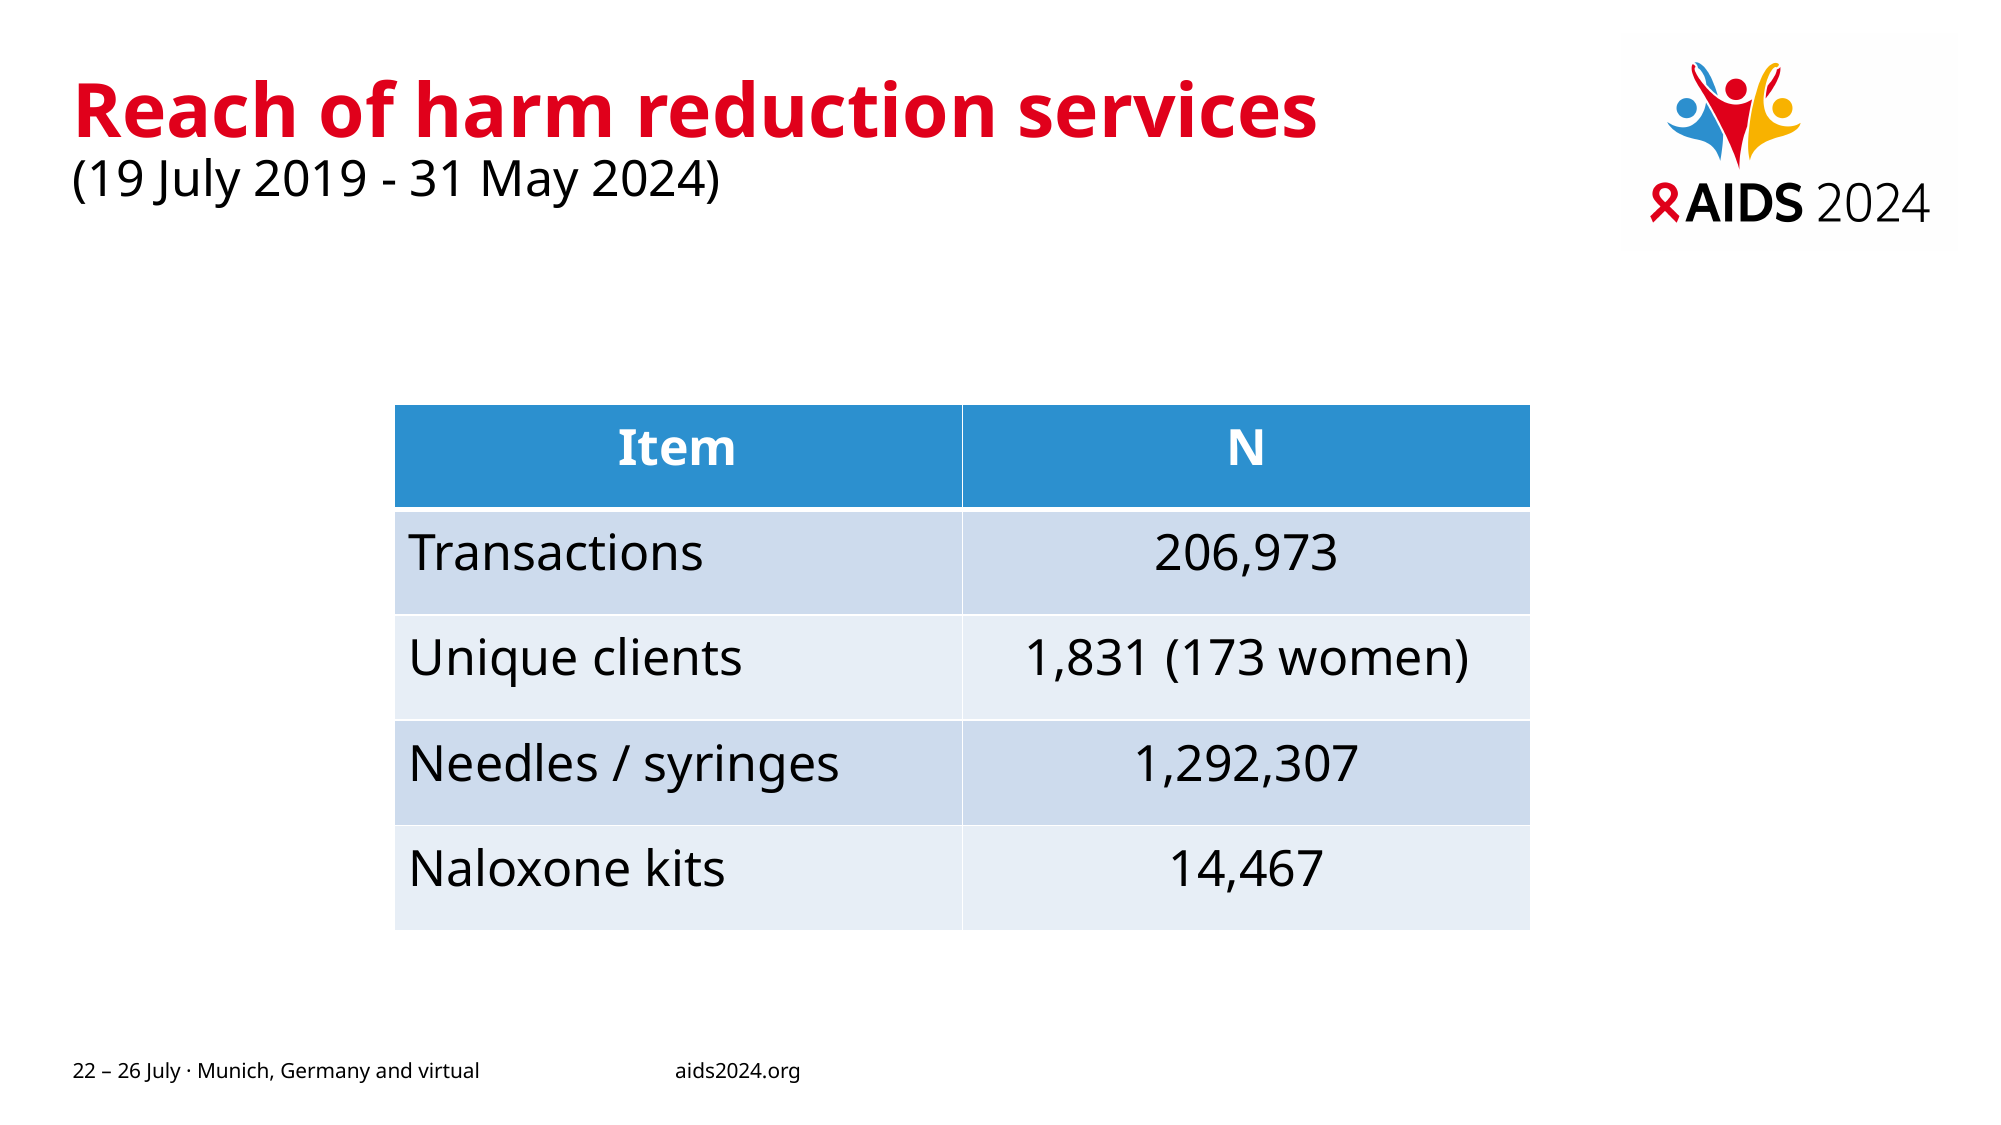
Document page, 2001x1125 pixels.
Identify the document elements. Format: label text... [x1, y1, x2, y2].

table_header Item [395, 405, 962, 507]
picture [1621, 33, 1958, 251]
table_cell 206,973 [963, 512, 1530, 614]
title Reach of harm reduction services (19 July 2019 - 31 May 2024) [72, 72, 1532, 274]
table_cell 1,292,307 [963, 721, 1530, 825]
table_cell Transactions [395, 512, 962, 614]
table_header N [963, 405, 1530, 507]
table_cell 14,467 [963, 826, 1530, 930]
table_cell Unique clients [395, 616, 962, 719]
table_cell Needles / syringes [395, 721, 962, 825]
table_cell Naloxone kits [395, 826, 962, 930]
table_cell 1,831 (173 women) [963, 616, 1530, 719]
